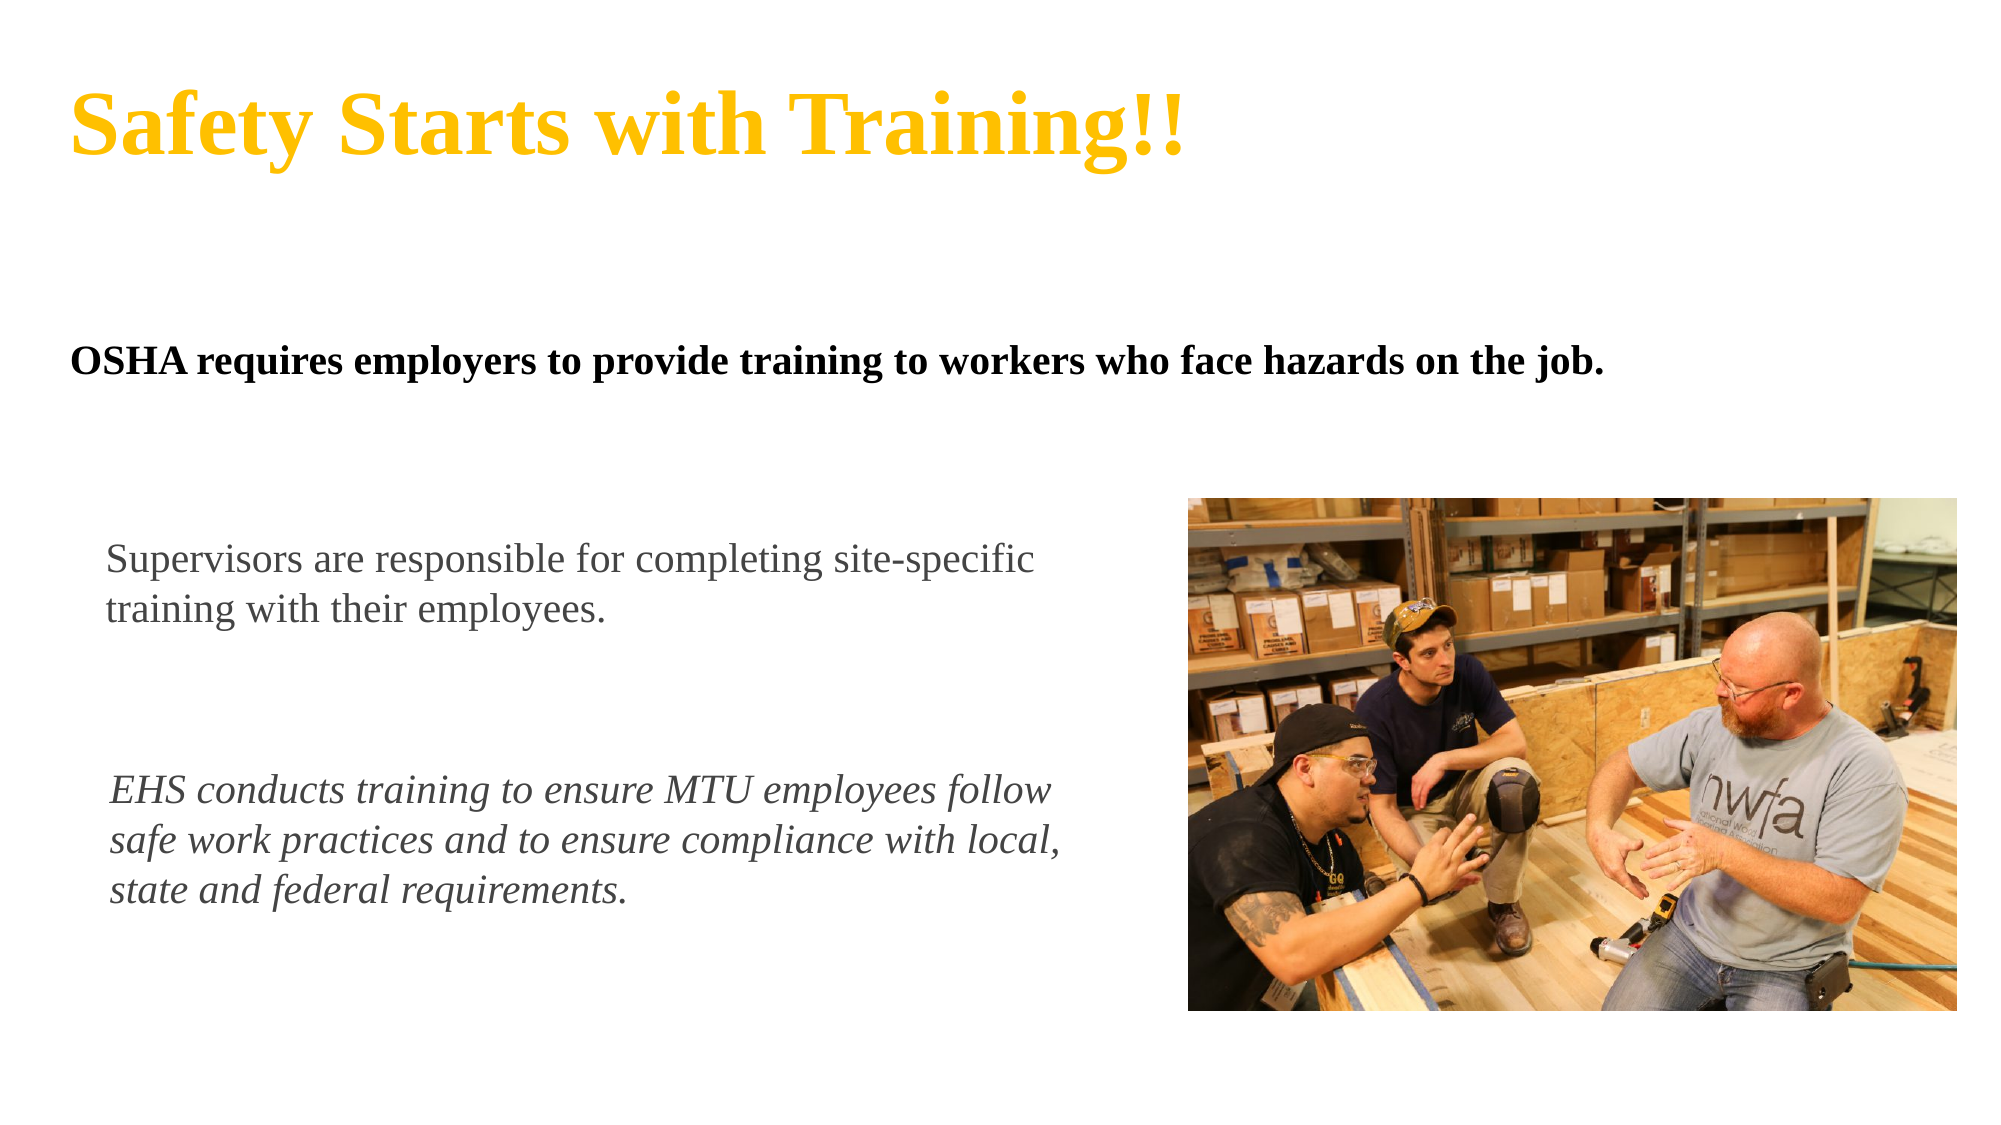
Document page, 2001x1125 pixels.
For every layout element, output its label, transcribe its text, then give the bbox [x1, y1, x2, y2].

text_box Supervisors are responsible for completing site-specific training with their employees. [90, 523, 1091, 639]
text_box Safety Starts with Training!! OSHA requires employers to provide training to workers who face hazards on the job. [54, 55, 1635, 491]
text_box EHS conducts training to ensure MTU employees follow safe work practices and to ensure compliance with local, state and federal requirements. [94, 754, 1095, 920]
picture [1187, 497, 1957, 1011]
